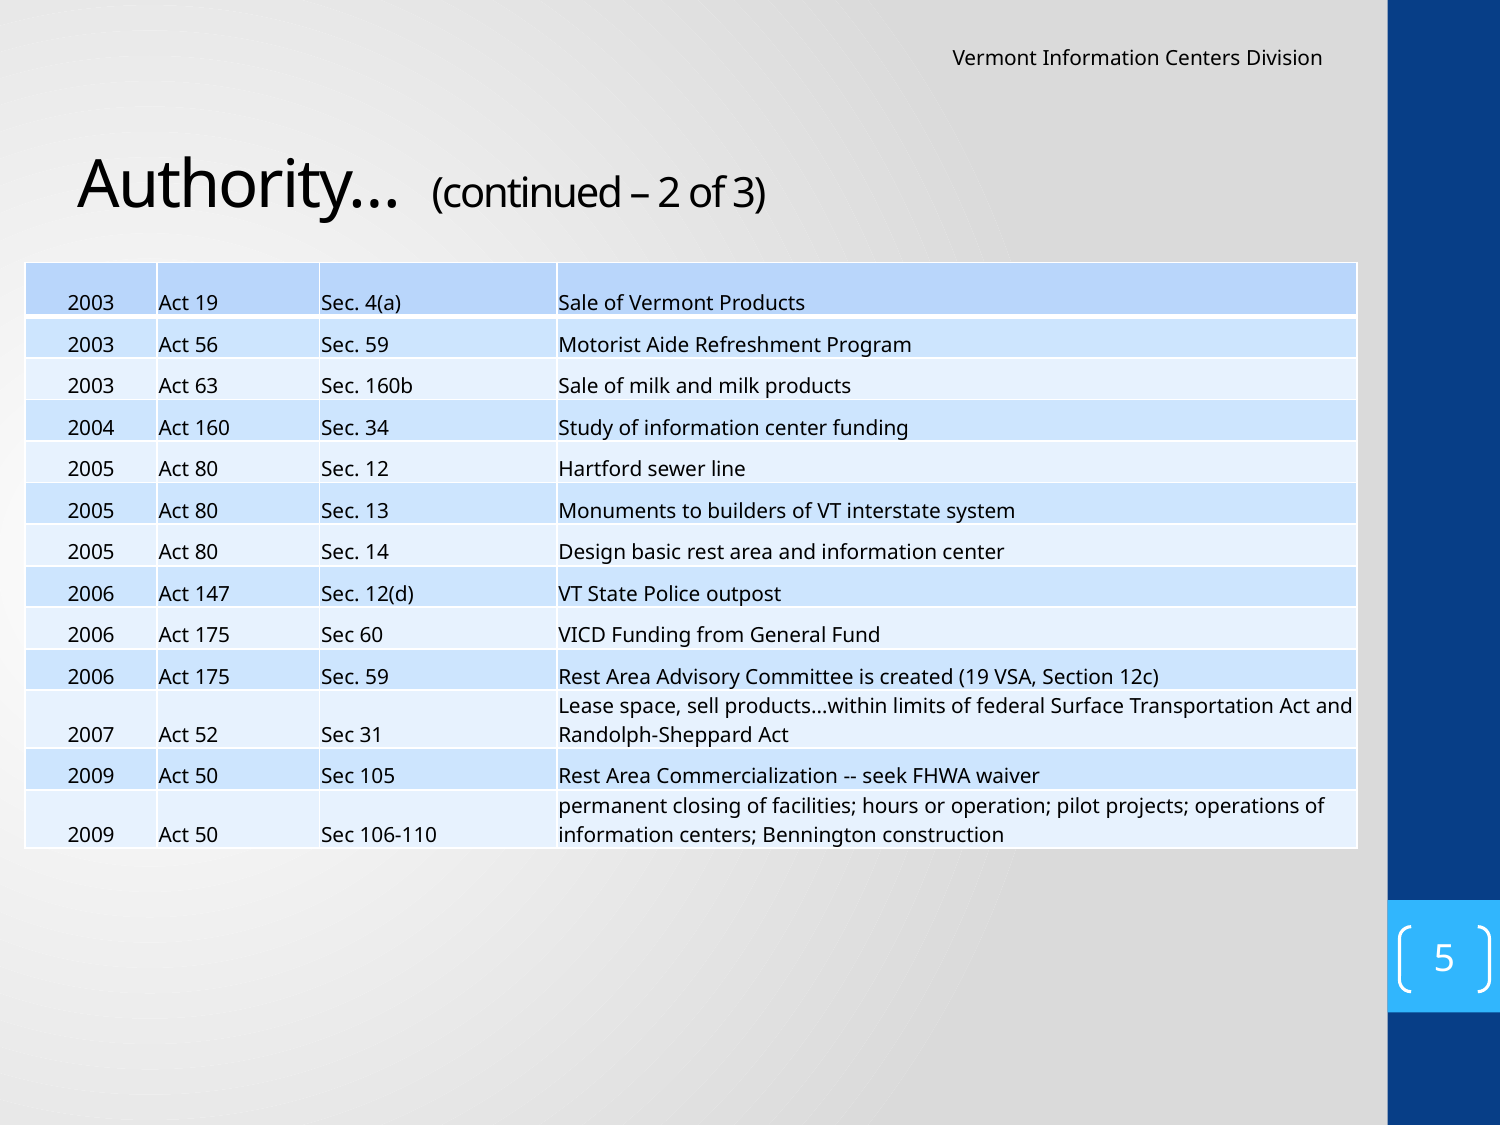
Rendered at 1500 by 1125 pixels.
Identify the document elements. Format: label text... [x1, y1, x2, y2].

table_cell 2006 [26, 650, 156, 689]
table_cell Lease space, sell products…within limits of federal Surface Transportation Act and Randolph-Sheppard Act [558, 691, 1356, 747]
title Authority… (continued – 2 of 3) [62, 137, 1025, 225]
table_cell Act 50 [158, 791, 319, 847]
table_cell 2004 [26, 400, 156, 440]
table_cell Hartford sewer line [558, 442, 1356, 482]
table_cell permanent closing of facilities; hours or operation; pilot projects; operations of information centers; Bennington construction [558, 791, 1356, 847]
slide_number 5 [1397, 925, 1492, 994]
table_cell Act 80 [158, 442, 319, 482]
table_cell Sec. 59 [320, 650, 556, 689]
table_cell 2009 [26, 791, 156, 847]
table_cell 2005 [26, 483, 156, 523]
table_cell Act 175 [158, 608, 319, 648]
table_cell Sec. 13 [320, 483, 556, 523]
table_cell VICD Funding from General Fund [558, 608, 1356, 648]
table_cell Monuments to builders of VT interstate system [558, 483, 1356, 523]
table_cell 2003 [26, 359, 156, 399]
table_cell Rest Area Commercialization -- seek FHWA waiver [558, 749, 1356, 789]
table_cell Sec. 160b [320, 359, 556, 399]
table_cell 2005 [26, 442, 156, 482]
table_cell Act 175 [158, 650, 319, 689]
table_cell Act 52 [158, 691, 319, 747]
text_box Vermont Information Centers Division [874, 37, 1338, 78]
table_cell Act 50 [158, 749, 319, 789]
table_cell Sec. 12(d) [320, 567, 556, 606]
table_cell VT State Police outpost [558, 567, 1356, 606]
table_cell Act 80 [158, 525, 319, 565]
table_header Sale of Vermont Products [558, 263, 1356, 314]
table_cell Sec. 34 [320, 400, 556, 440]
table_cell Sec 31 [320, 691, 556, 747]
table_header Sec. 4(a) [320, 263, 556, 314]
table_cell Act 160 [158, 400, 319, 440]
table_cell Sale of milk and milk products [558, 359, 1356, 399]
table_cell Act 63 [158, 359, 319, 399]
table_cell Sec. 59 [320, 319, 556, 357]
table_cell Sec 106-110 [320, 791, 556, 847]
table_cell Act 80 [158, 483, 319, 523]
table_cell Act 56 [158, 319, 319, 357]
table_cell Design basic rest area and information center [558, 525, 1356, 565]
table_cell Sec 105 [320, 749, 556, 789]
table_cell Sec. 12 [320, 442, 556, 482]
table_cell Sec 60 [320, 608, 556, 648]
table_cell Sec. 14 [320, 525, 556, 565]
table_cell 2007 [26, 691, 156, 747]
table_cell 2006 [26, 608, 156, 648]
table_cell Act 147 [158, 567, 319, 606]
table_header Act 19 [158, 263, 319, 314]
table_cell Motorist Aide Refreshment Program [558, 319, 1356, 357]
table_header 2003 [26, 263, 156, 314]
table_cell 2003 [26, 319, 156, 357]
table_cell Rest Area Advisory Committee is created (19 VSA, Section 12c) [558, 650, 1356, 689]
table_cell Study of information center funding [558, 400, 1356, 440]
table_cell 2009 [26, 749, 156, 789]
table_cell 2006 [26, 567, 156, 606]
table_cell 2005 [26, 525, 156, 565]
